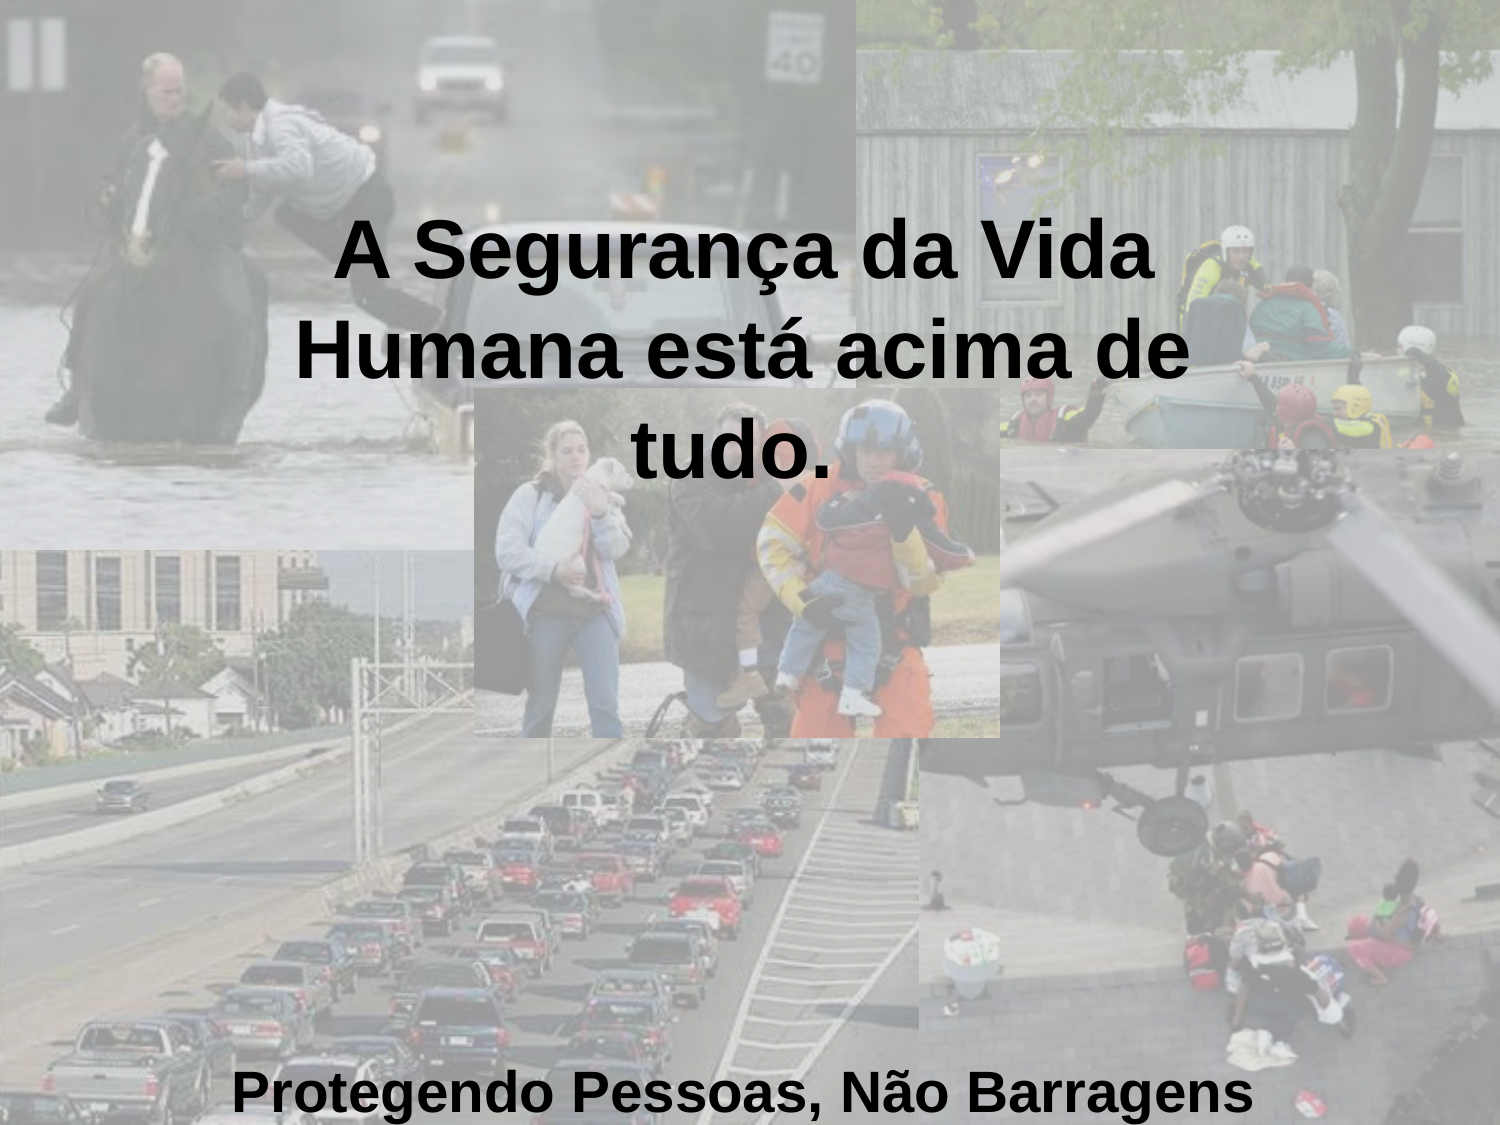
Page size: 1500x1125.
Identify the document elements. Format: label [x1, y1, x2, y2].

text_box [0, 0, 1500, 1125]
